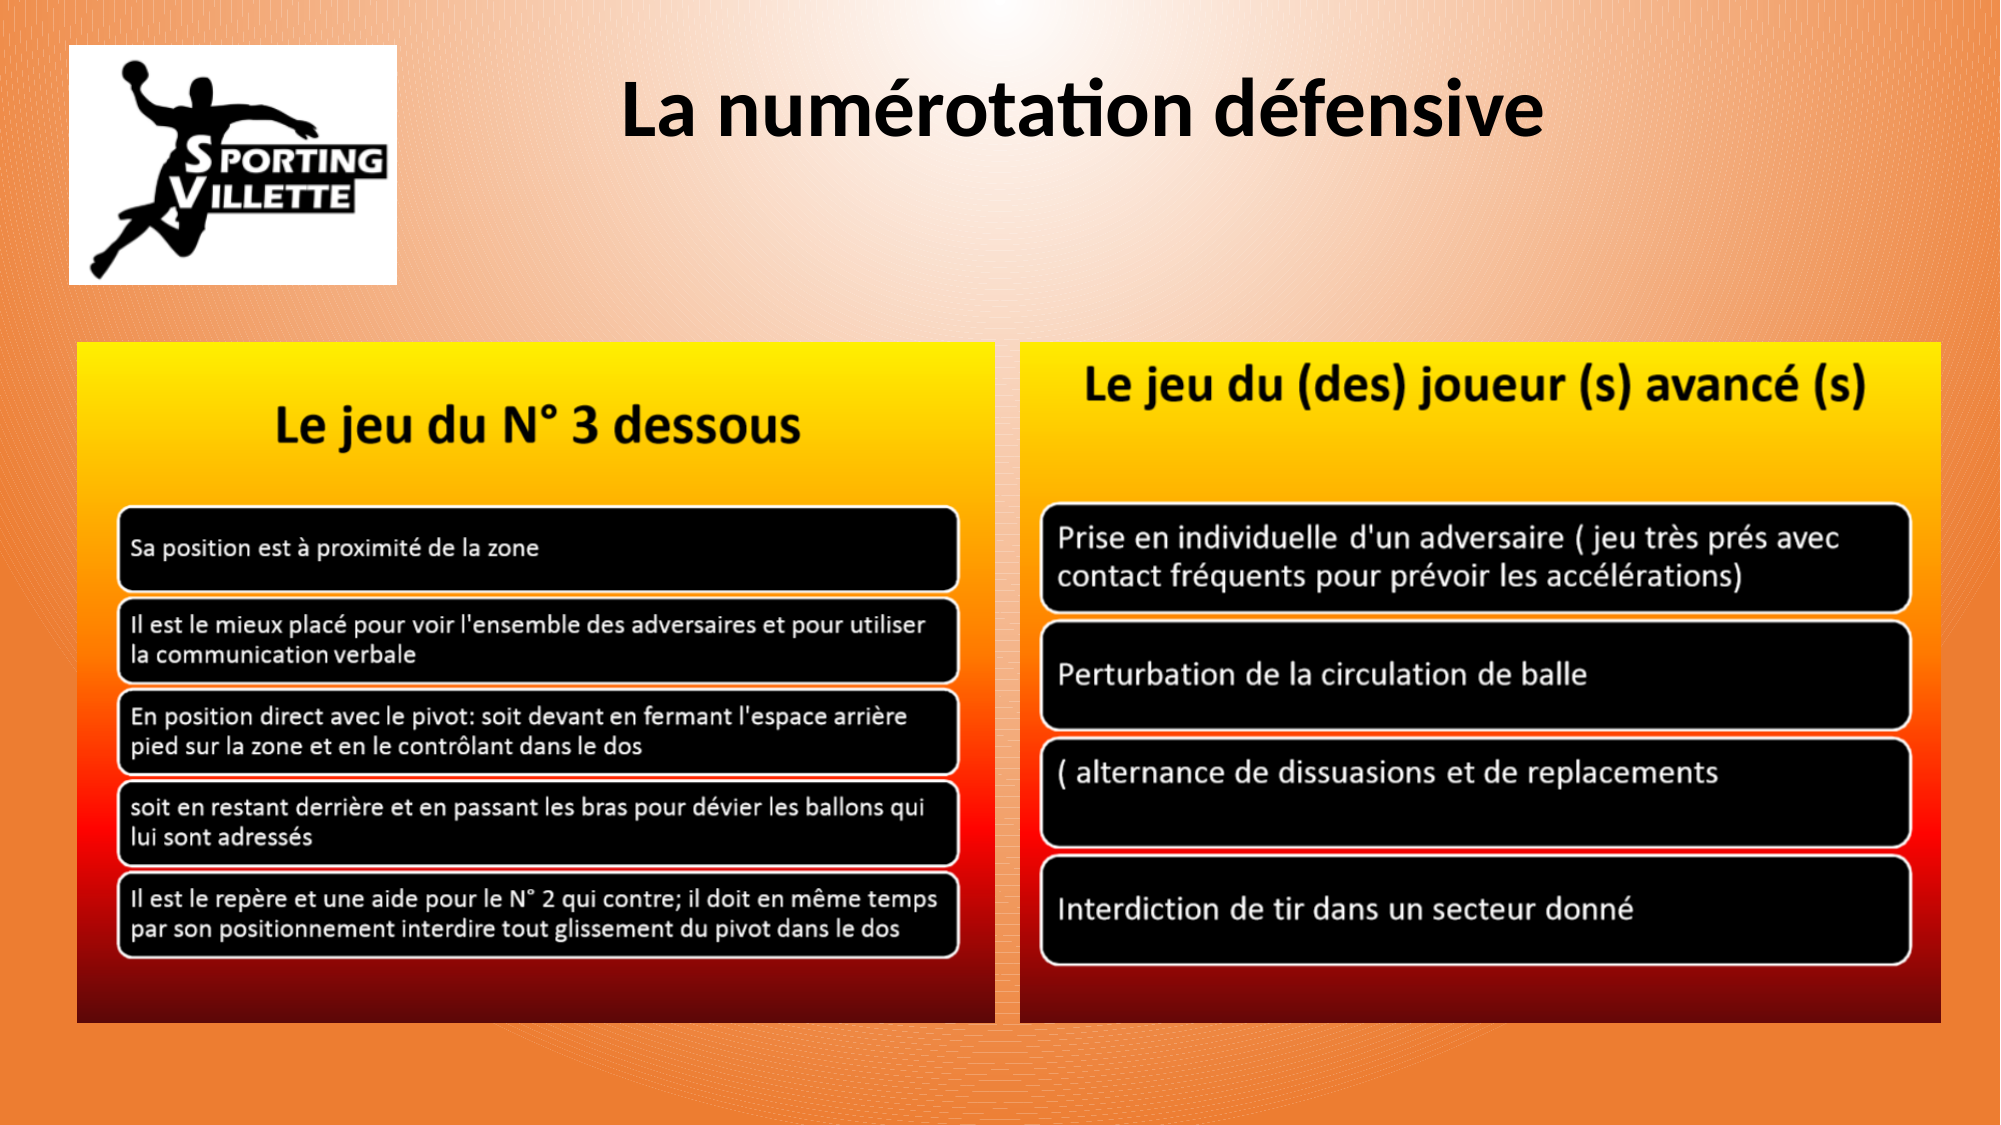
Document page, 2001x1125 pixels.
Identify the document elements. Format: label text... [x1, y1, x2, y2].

picture [1020, 342, 1941, 1023]
picture [69, 45, 397, 285]
picture [77, 342, 995, 1023]
text_box La numérotation défensive [606, 45, 1562, 161]
